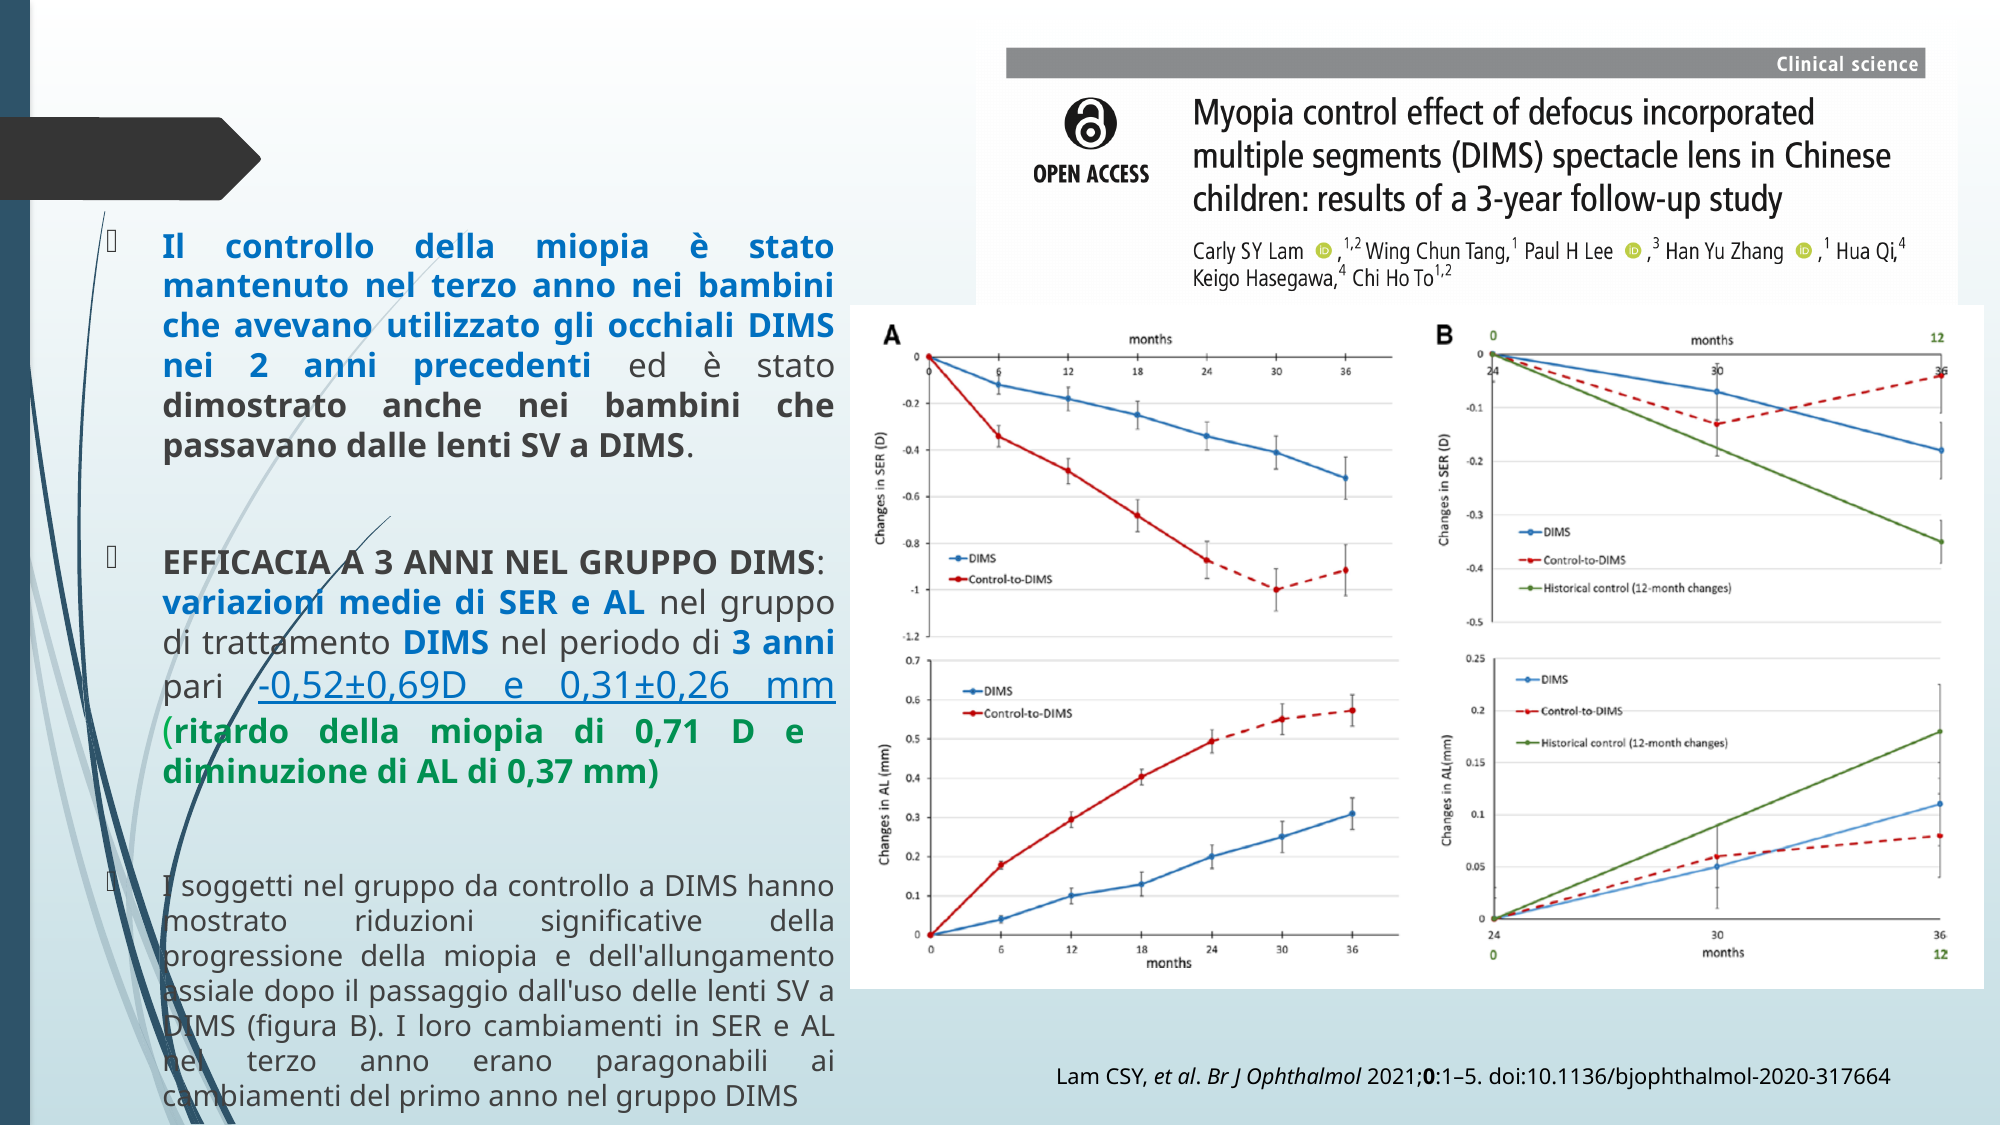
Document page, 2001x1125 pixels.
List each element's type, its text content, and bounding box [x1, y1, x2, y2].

list Il controllo della miopia è stato mantenuto nel terzo anno nei bambini che avevano utilizzato gli occhiali DIMS nei 2 anni precedenti ed è stato dimostrato anche nei bambini che passavano dalle lenti SV a DIMS. EFFICACIA A 3 ANNI NEL GRUPPO DIMS: variazioni medie di SER e AL nel gruppo di trattamento DIMS nel periodo di 3 anni pari -0,52±0,69D e 0,31±0,26 mm (ritardo della miopia di 0,71 D e diminuzione di AL di 0,37 mm) I soggetti nel gruppo da controllo a DIMS hanno mostrato riduzioni significative della progressione della miopia e dell'allungamento assiale dopo il passaggio dall'uso delle lenti SV a DIMS (figura B). I loro cambiamenti in SER e AL nel terzo anno erano paragonabili ai cambiamenti del primo anno nel gruppo DIMS [91, 217, 851, 970]
picture [850, 20, 1984, 990]
text_box Lam CSY, et al. Br J Ophthalmol 2021;0:1–5. doi:10.1136/bjophthalmol-2020-317664 [1041, 1055, 1962, 1125]
